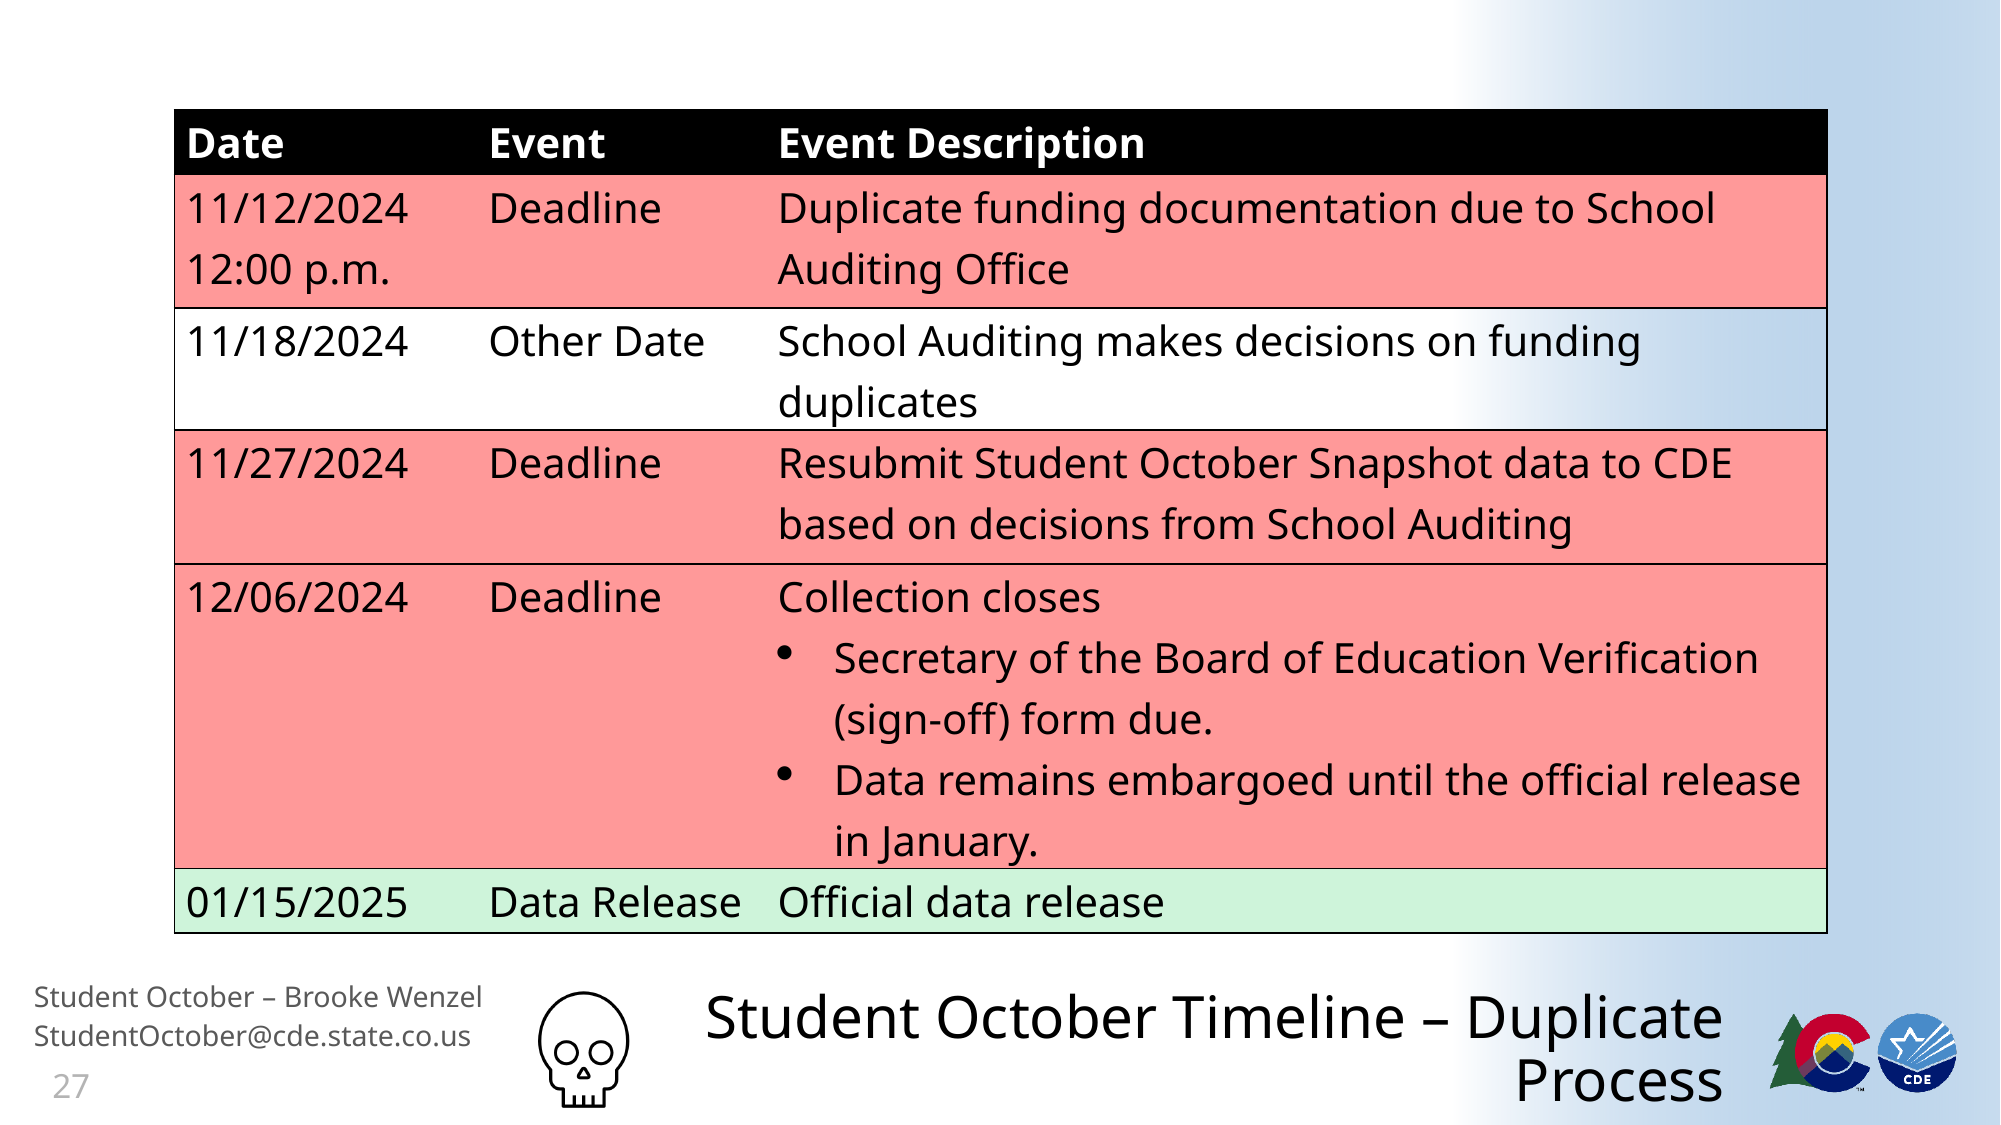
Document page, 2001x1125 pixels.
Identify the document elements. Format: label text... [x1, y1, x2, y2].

title Student October Timeline – Duplicate Process [639, 966, 1725, 1115]
table_cell Resubmit Student October Snapshot data to CDE based on decisions from School Auditing [767, 431, 1826, 563]
picture [508, 974, 659, 1125]
table_cell Deadline [477, 175, 767, 307]
table_header Event Description [767, 111, 1826, 174]
table_cell Deadline [477, 431, 767, 563]
table_cell 11/27/2024 [175, 431, 477, 563]
table_cell Data Release [477, 869, 767, 932]
list StudentOctober@cde.state.co.us [19, 1014, 508, 1061]
table_cell Other Date [477, 309, 767, 429]
slide_number 27 [37, 1064, 165, 1111]
table_cell 12/06/2024 [175, 565, 477, 868]
table_header Event [477, 111, 767, 174]
picture [1768, 1012, 1957, 1093]
list Student October – Brooke Wenzel [19, 975, 508, 1014]
table_cell Deadline [477, 565, 767, 868]
table_cell Official data release [767, 869, 1826, 932]
table_header Date [175, 111, 477, 174]
table_cell 11/18/2024 [175, 309, 477, 429]
table_cell 01/15/2025 [175, 869, 477, 932]
table_cell Duplicate funding documentation due to School Auditing Office [767, 175, 1826, 307]
table_cell School Auditing makes decisions on funding duplicates [767, 309, 1826, 429]
table_cell 11/12/2024 12:00 p.m. [175, 175, 477, 307]
table_cell Collection closes Secretary of the Board of Education Verification (sign-off) form due. Data remains embargoed until the official release in January. [767, 565, 1826, 868]
